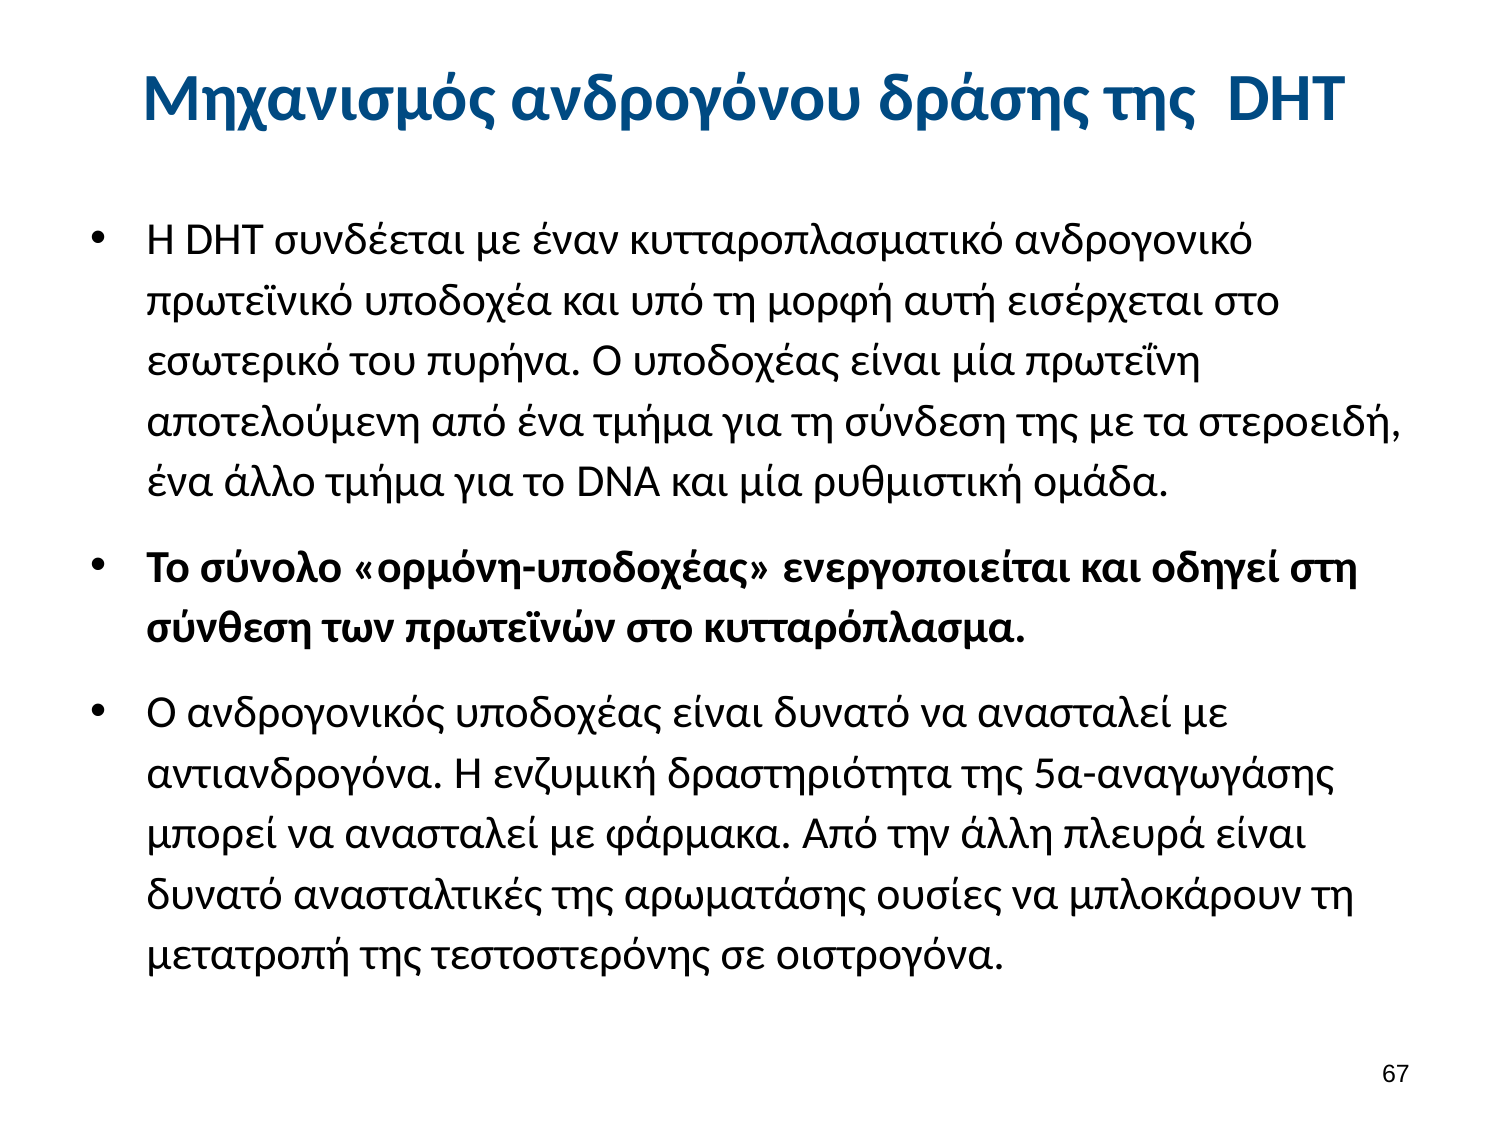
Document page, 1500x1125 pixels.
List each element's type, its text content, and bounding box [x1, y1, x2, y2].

title Μηχανισμός ανδρογόνου δράσης της DHT [76, 19, 1427, 169]
slide_number 66 [1074, 1042, 1425, 1103]
list Η DHT συνδέεται με έναν κυτταροπλασματικό ανδρογονικό πρωτεϊνικό υποδοχέα και υπό τη μορφή αυτή εισέρχεται στο εσωτερικό του πυρήνα. Ο υποδοχέας είναι μία πρωτεΐνη αποτελούμενη από ένα τμήμα για τη σύνδεση της με τα στεροειδή, ένα άλλο τμήμα για το DNA και μία ρυθμιστική ομάδα. Το σύνολο «ορμόνη-υποδοχέας» ενεργοποιείται και οδηγεί στη σύνθεση των πρωτεϊνών στο κυτταρόπλασμα. Ο ανδρογονικός υποδοχέας είναι δυνατό να ανασταλεί με αντιανδρογόνα. Η ενζυμική δραστηριότητα της 5α-αναγωγάσης μπορεί να ανασταλεί με φάρμακα. Από την άλλη πλευρά είναι δυνατό ανασταλτικές της αρωματάσης ουσίες να μπλοκάρουν τη μετατροπή της τεστοστερόνης σε οιστρογόνα. [75, 196, 1425, 1024]
